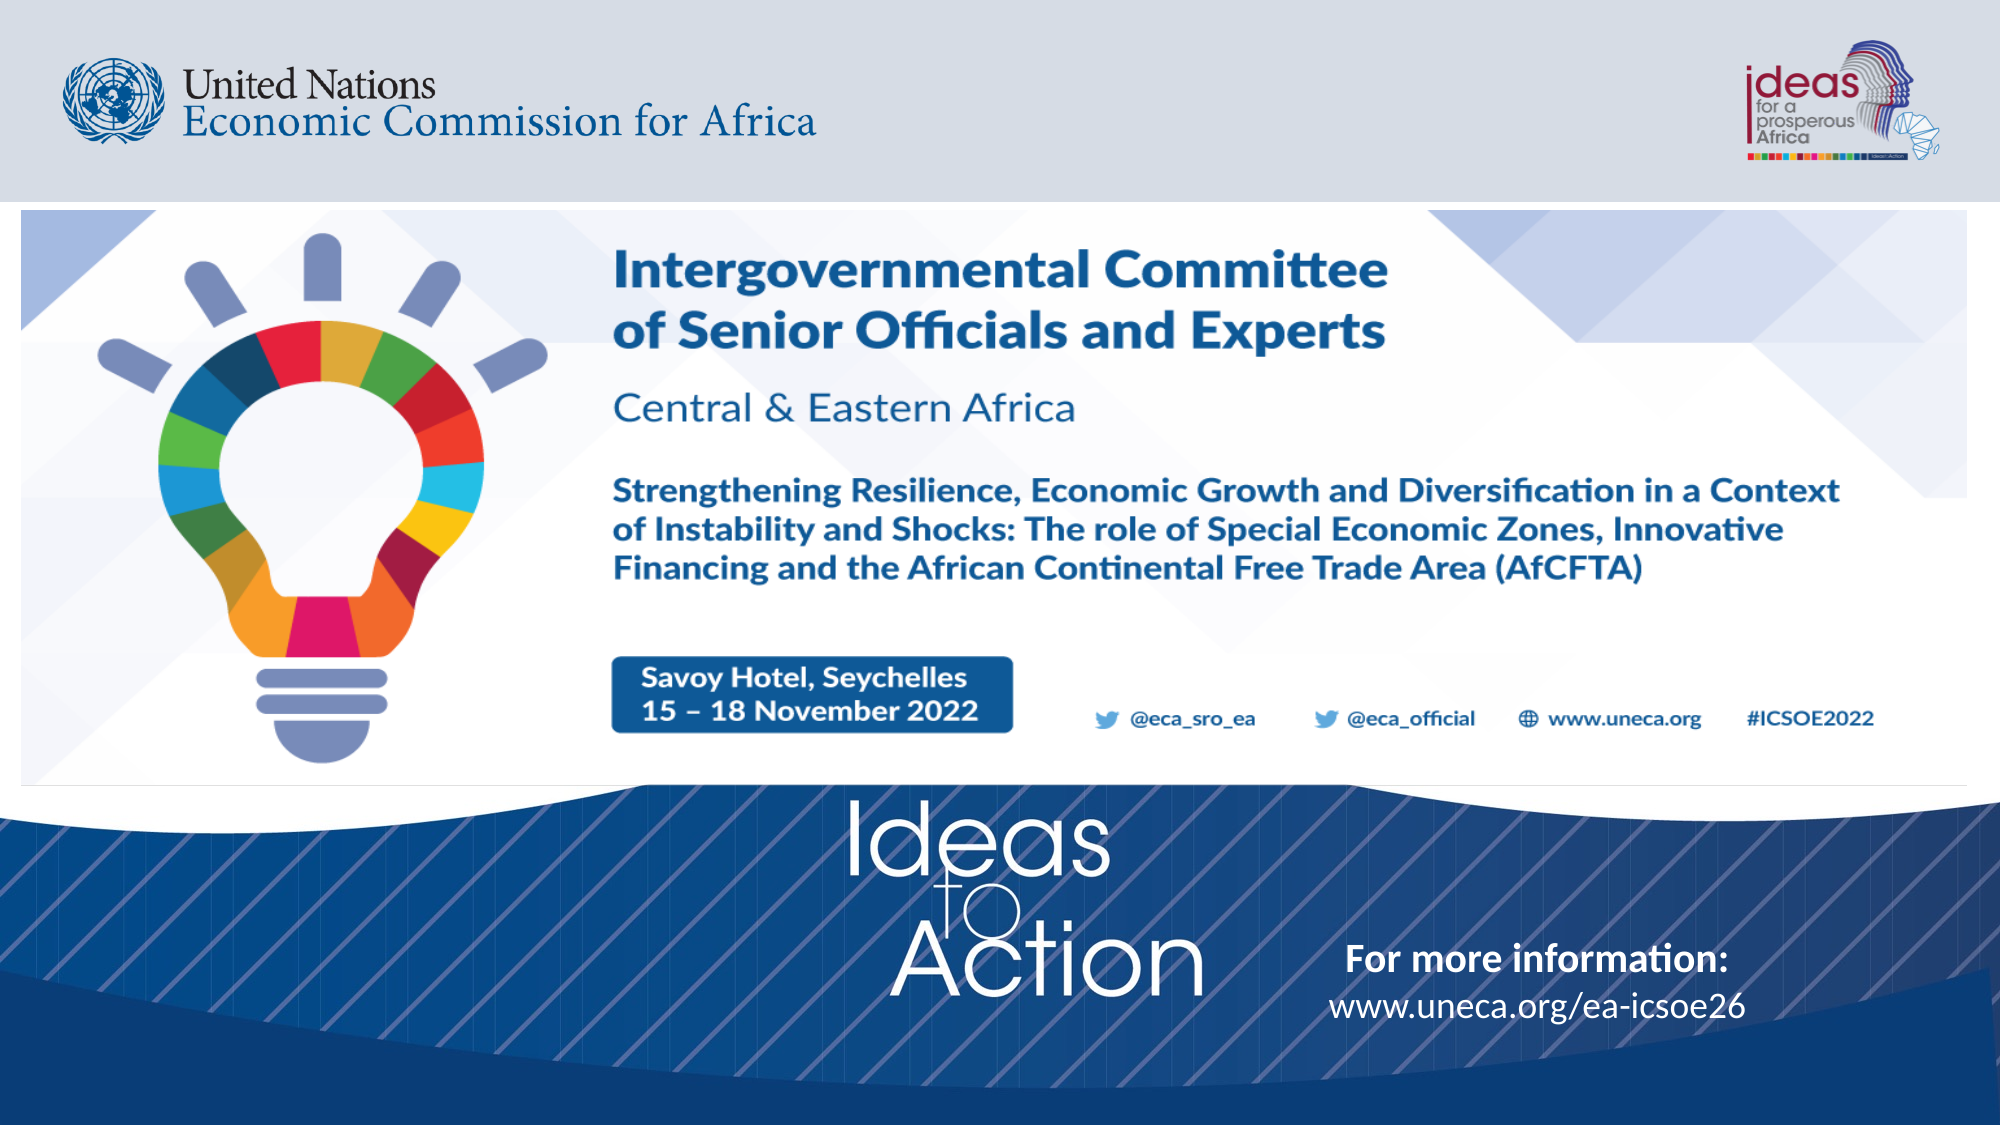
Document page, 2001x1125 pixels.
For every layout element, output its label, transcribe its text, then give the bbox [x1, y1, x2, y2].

picture [60, 55, 819, 147]
picture [0, 210, 2000, 1125]
text_box For more information: www.uneca.org/ea-icsoe26 [1131, 923, 1944, 1091]
picture [1746, 40, 1940, 162]
